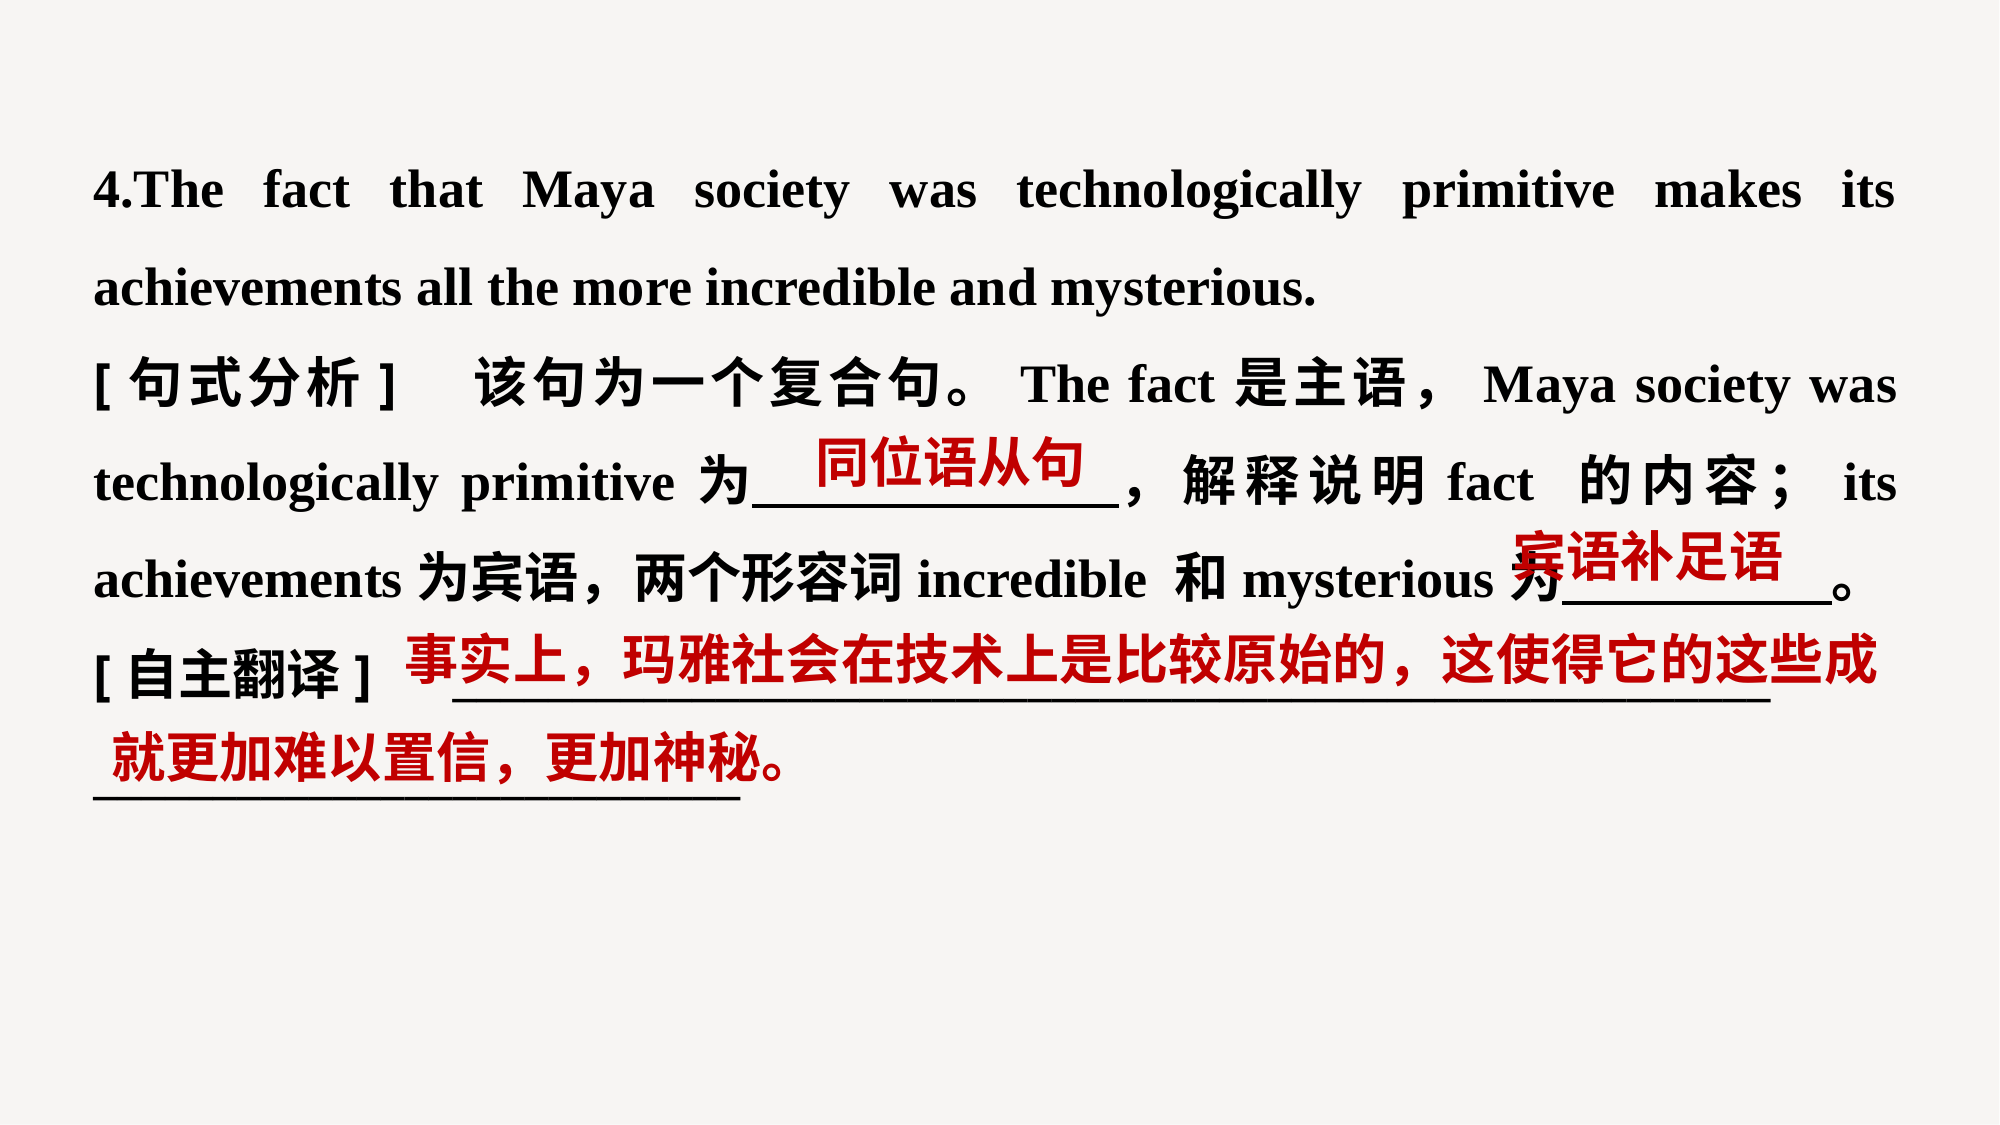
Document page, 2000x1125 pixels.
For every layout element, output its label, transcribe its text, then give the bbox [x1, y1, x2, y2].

text_box 宾语补足语 [1497, 515, 1799, 585]
text_box 事实上，玛雅社会在技术上是比较原始的，这使得它的这些成就更加难以置信，更加神秘。 [96, 585, 1895, 796]
text_box 4.The fact that Maya society was technologically primitive makes its achievements all the more incredible and mysterious. [句式分析] 该句为一个复合句。The fact是主语，Maya society was technologically primitive为 ，解释说明fact 的内容；its achievements为宾语，两个形容词incredible 和mysterious为 。 [自主翻译] _______________________________________________________ ___________________________ [78, 113, 1913, 811]
text_box 同位语从句 [800, 420, 1102, 501]
